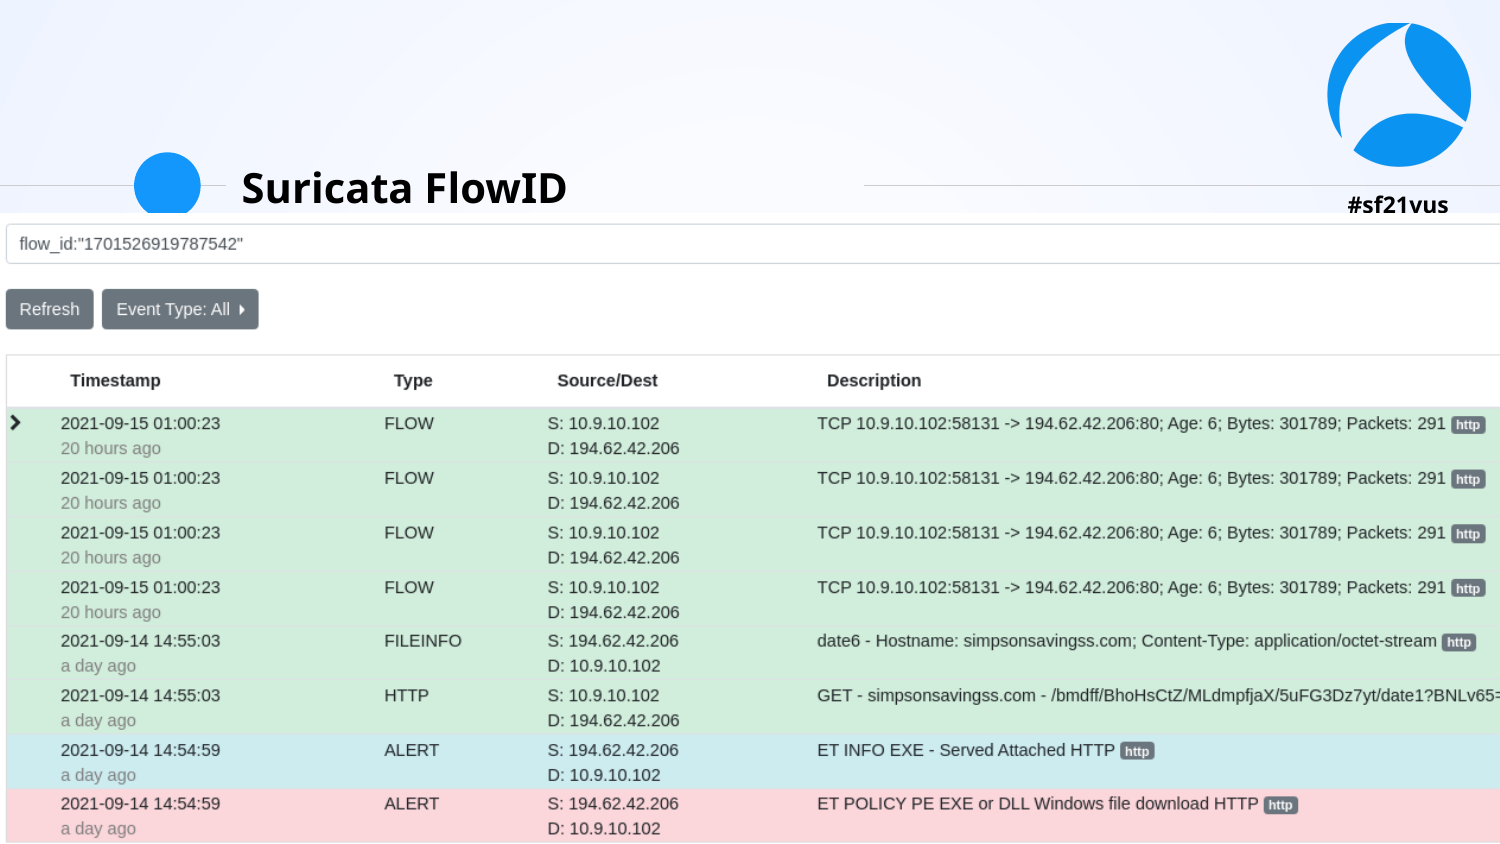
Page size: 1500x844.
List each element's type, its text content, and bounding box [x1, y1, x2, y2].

picture [0, 213, 1500, 844]
picture [1327, 23, 1471, 167]
title Suricata FlowID [226, 151, 863, 211]
